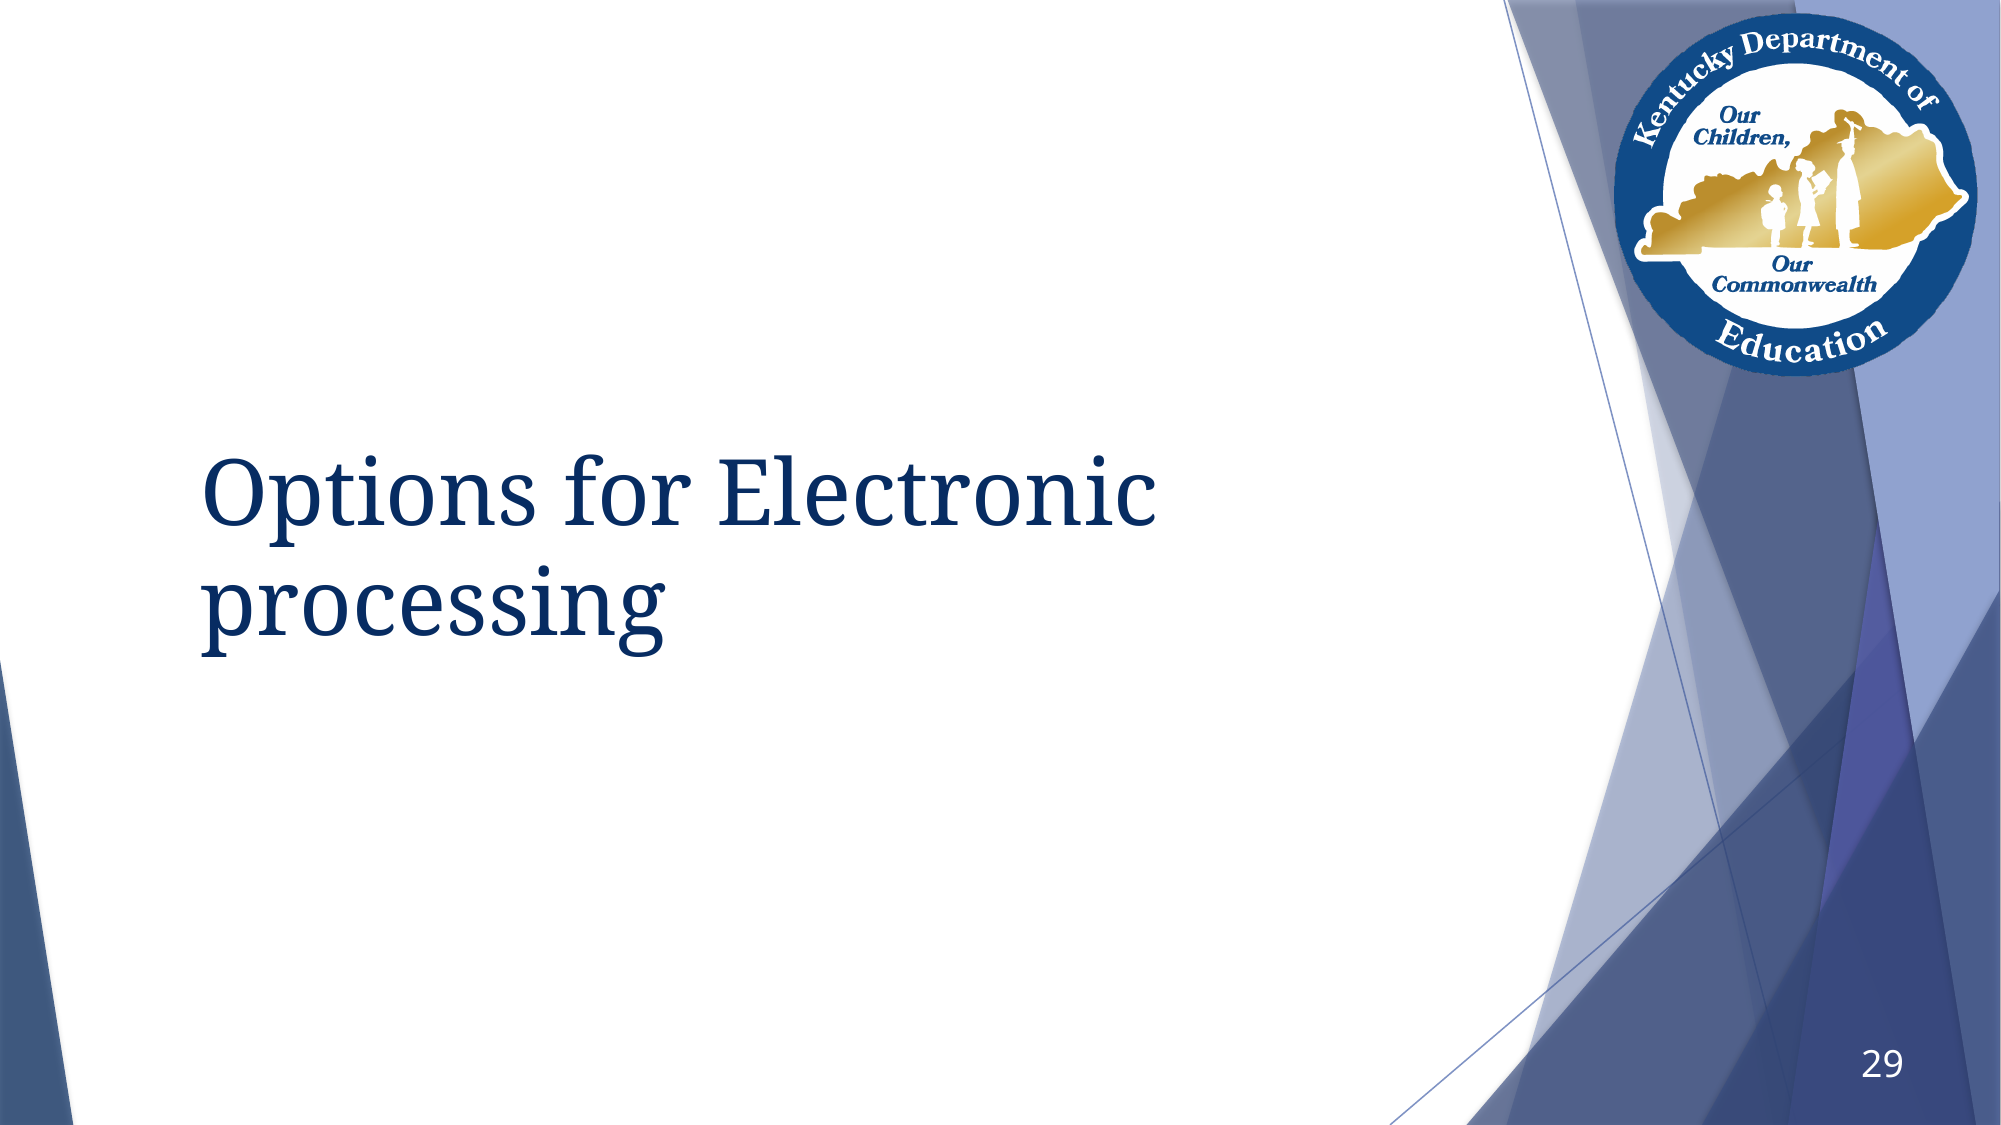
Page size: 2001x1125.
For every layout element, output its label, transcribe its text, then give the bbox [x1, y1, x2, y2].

title Options for Electronic processing [185, 426, 1596, 644]
picture [1598, 0, 1989, 390]
slide_number 29 [1807, 1035, 1920, 1095]
